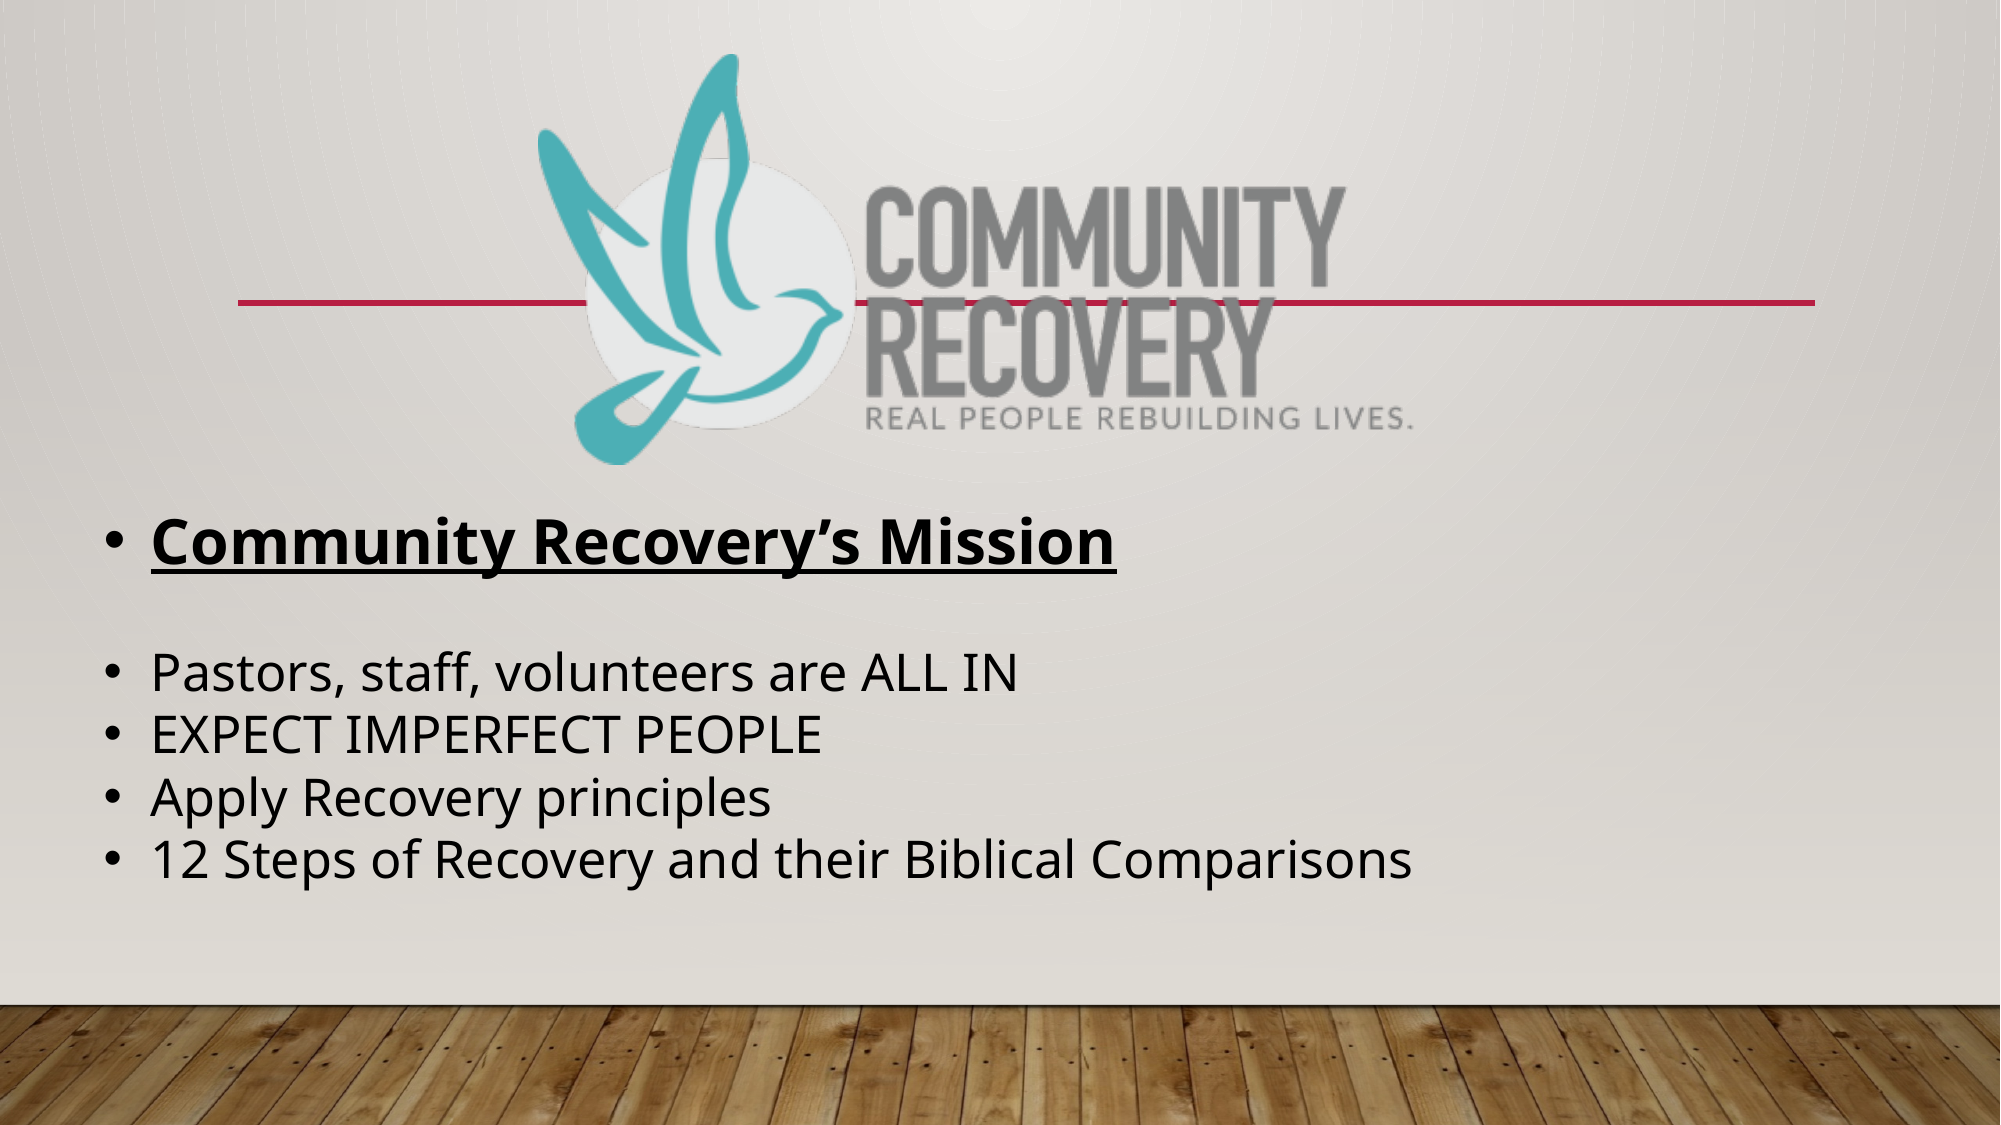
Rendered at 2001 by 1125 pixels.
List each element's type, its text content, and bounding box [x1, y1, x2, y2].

text_box Community Recovery’s Mission Pastors, staff, volunteers are ALL IN EXPECT IMPERFECT PEOPLE Apply Recovery principles 12 Steps of Recovery and their Biblical Comparisons [88, 494, 1830, 942]
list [538, 54, 1417, 465]
picture [0, 1005, 2000, 1125]
